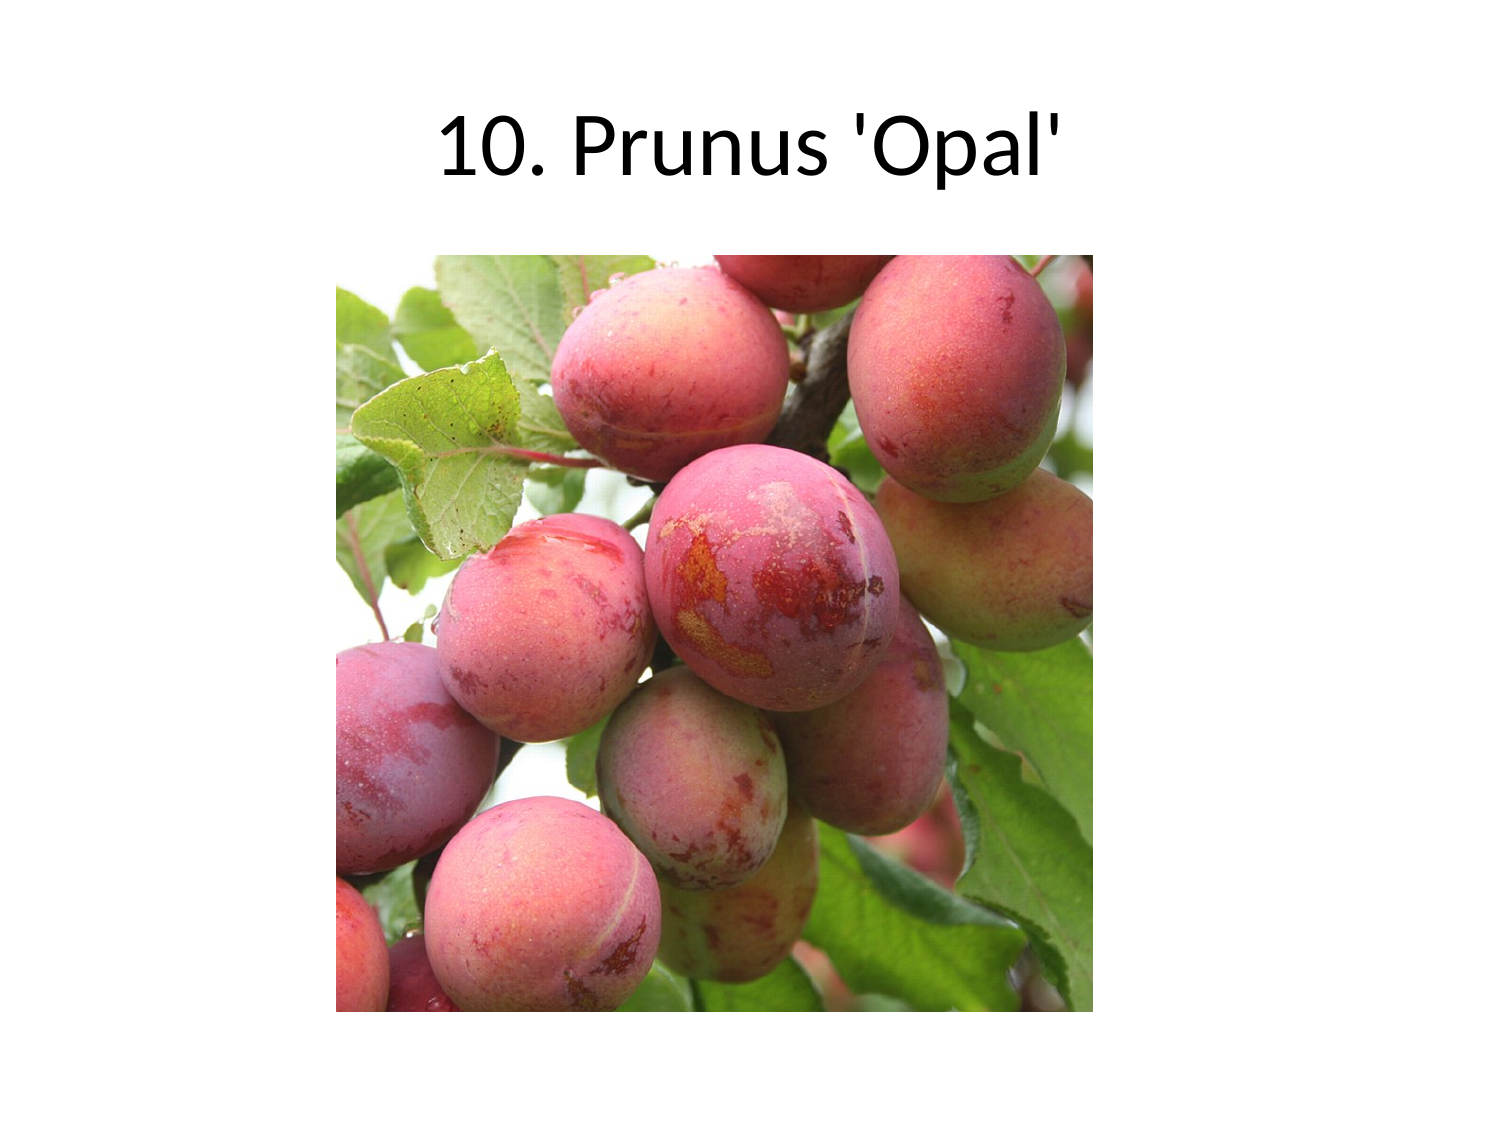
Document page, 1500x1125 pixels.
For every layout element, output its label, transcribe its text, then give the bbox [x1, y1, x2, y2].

title 10. Prunus 'Opal' [75, 45, 1425, 233]
picture [336, 255, 1093, 1012]
